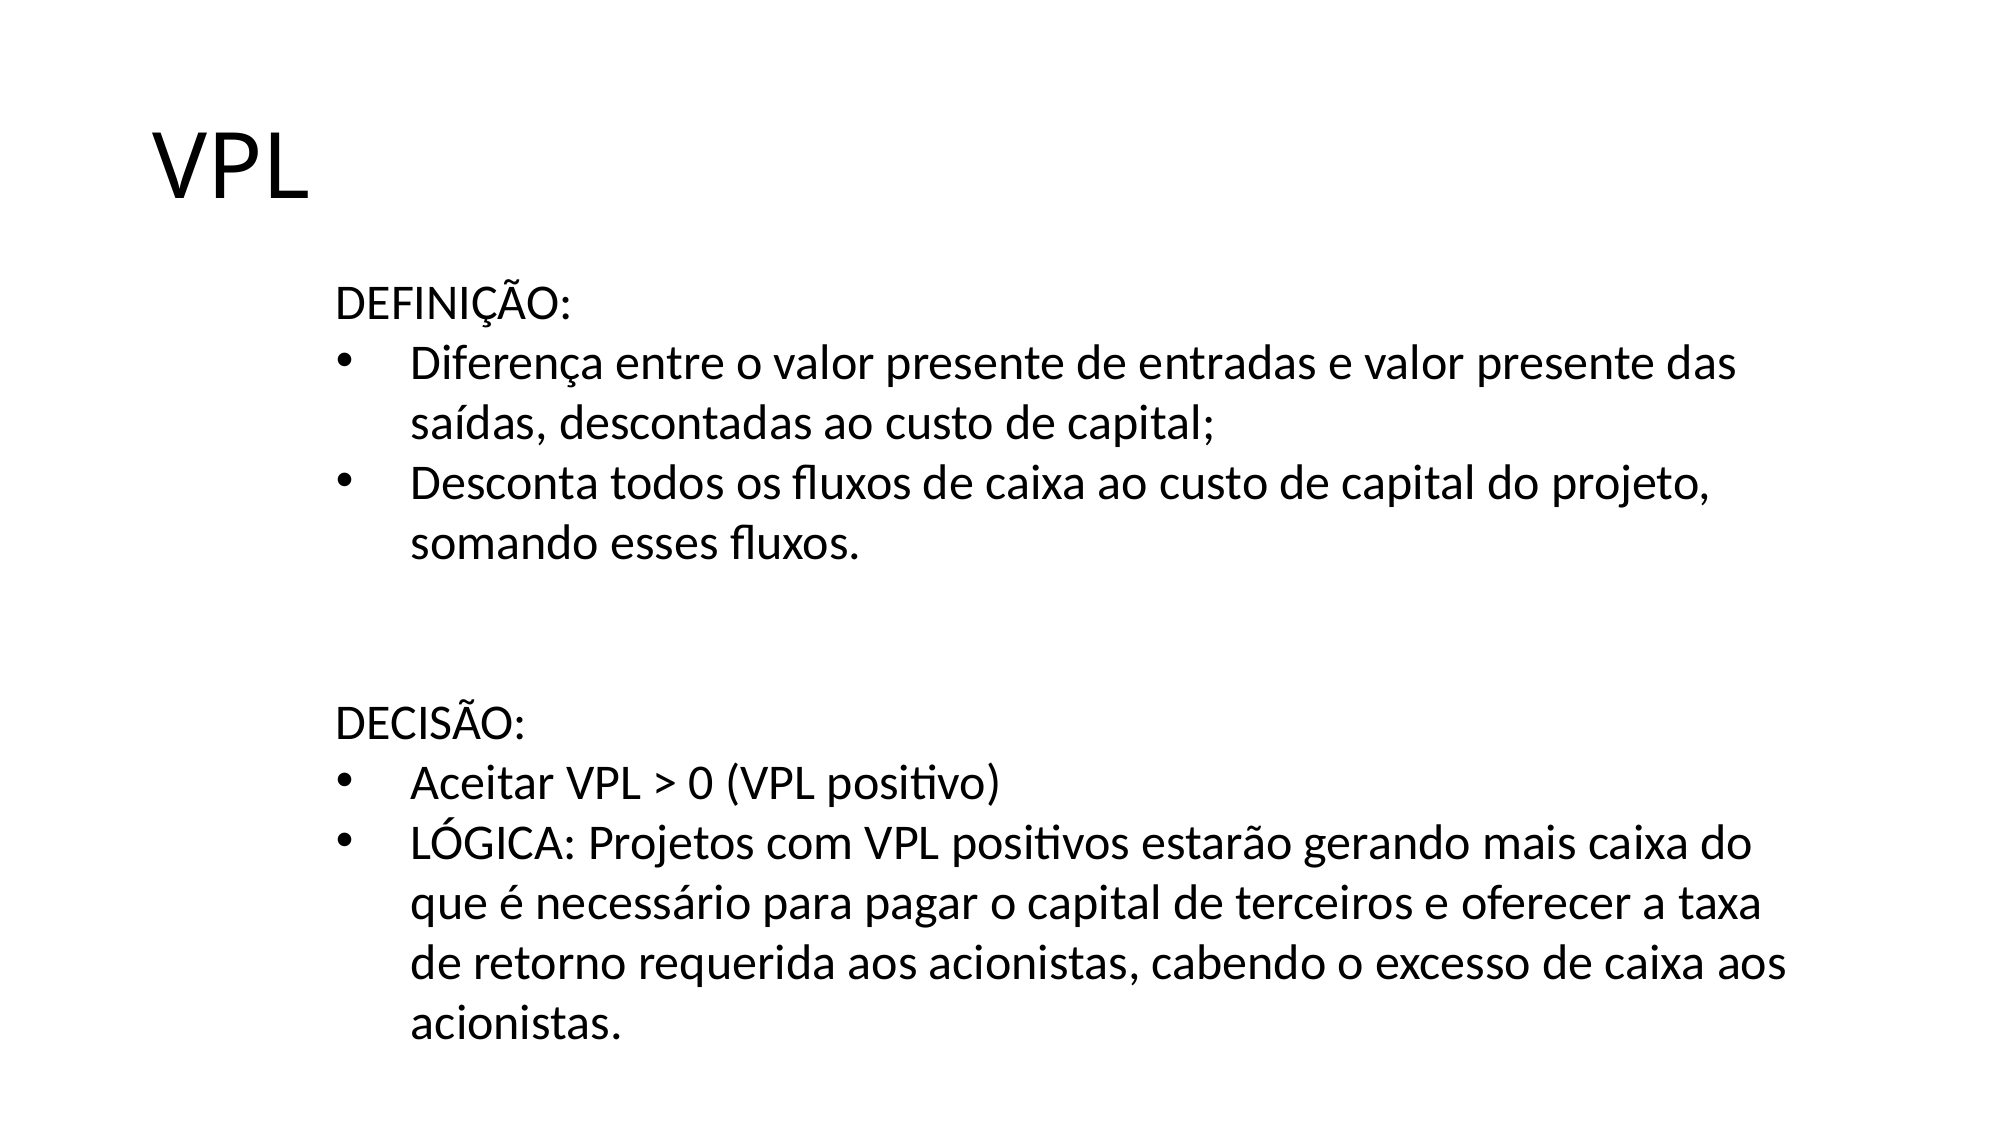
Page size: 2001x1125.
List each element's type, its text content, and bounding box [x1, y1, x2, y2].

text_box DEFINIÇÃO: Diferença entre o valor presente de entradas e valor presente das saídas, descontadas ao custo de capital; Desconta todos os fluxos de caixa ao custo de capital do projeto, somando esses fluxos. DECISÃO: Aceitar VPL > 0 (VPL positivo) LÓGICA: Projetos com VPL positivos estarão gerando mais caixa do que é necessário para pagar o capital de terceiros e oferecer a taxa de retorno requerida aos acionistas, cabendo o excesso de caixa aos acionistas. [321, 262, 1821, 1057]
title VPL [137, 59, 1863, 278]
